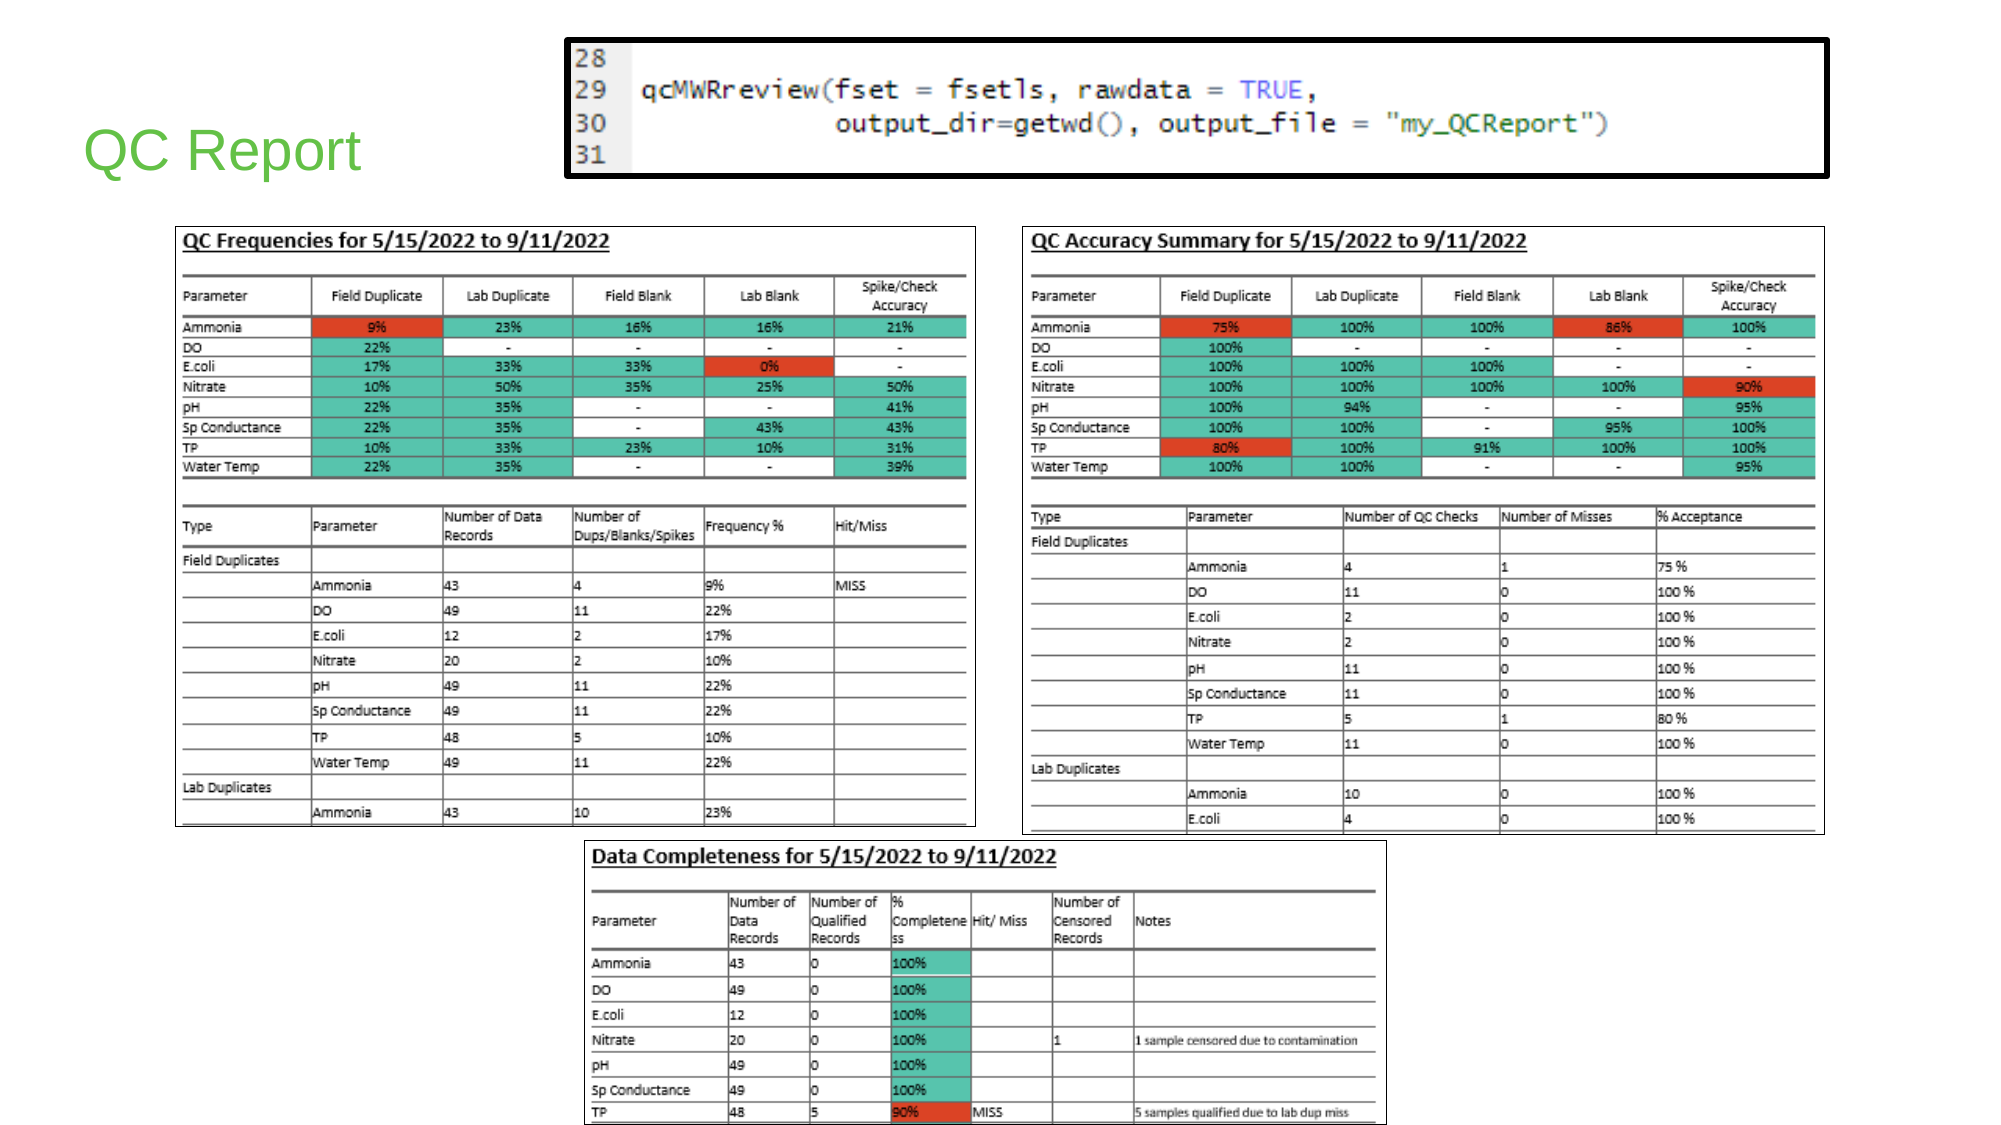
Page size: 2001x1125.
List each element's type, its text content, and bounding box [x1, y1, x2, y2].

title QC Report [68, 97, 1932, 223]
picture [1022, 226, 1825, 835]
picture [175, 226, 977, 827]
picture [570, 43, 1825, 174]
picture [584, 840, 1387, 1125]
